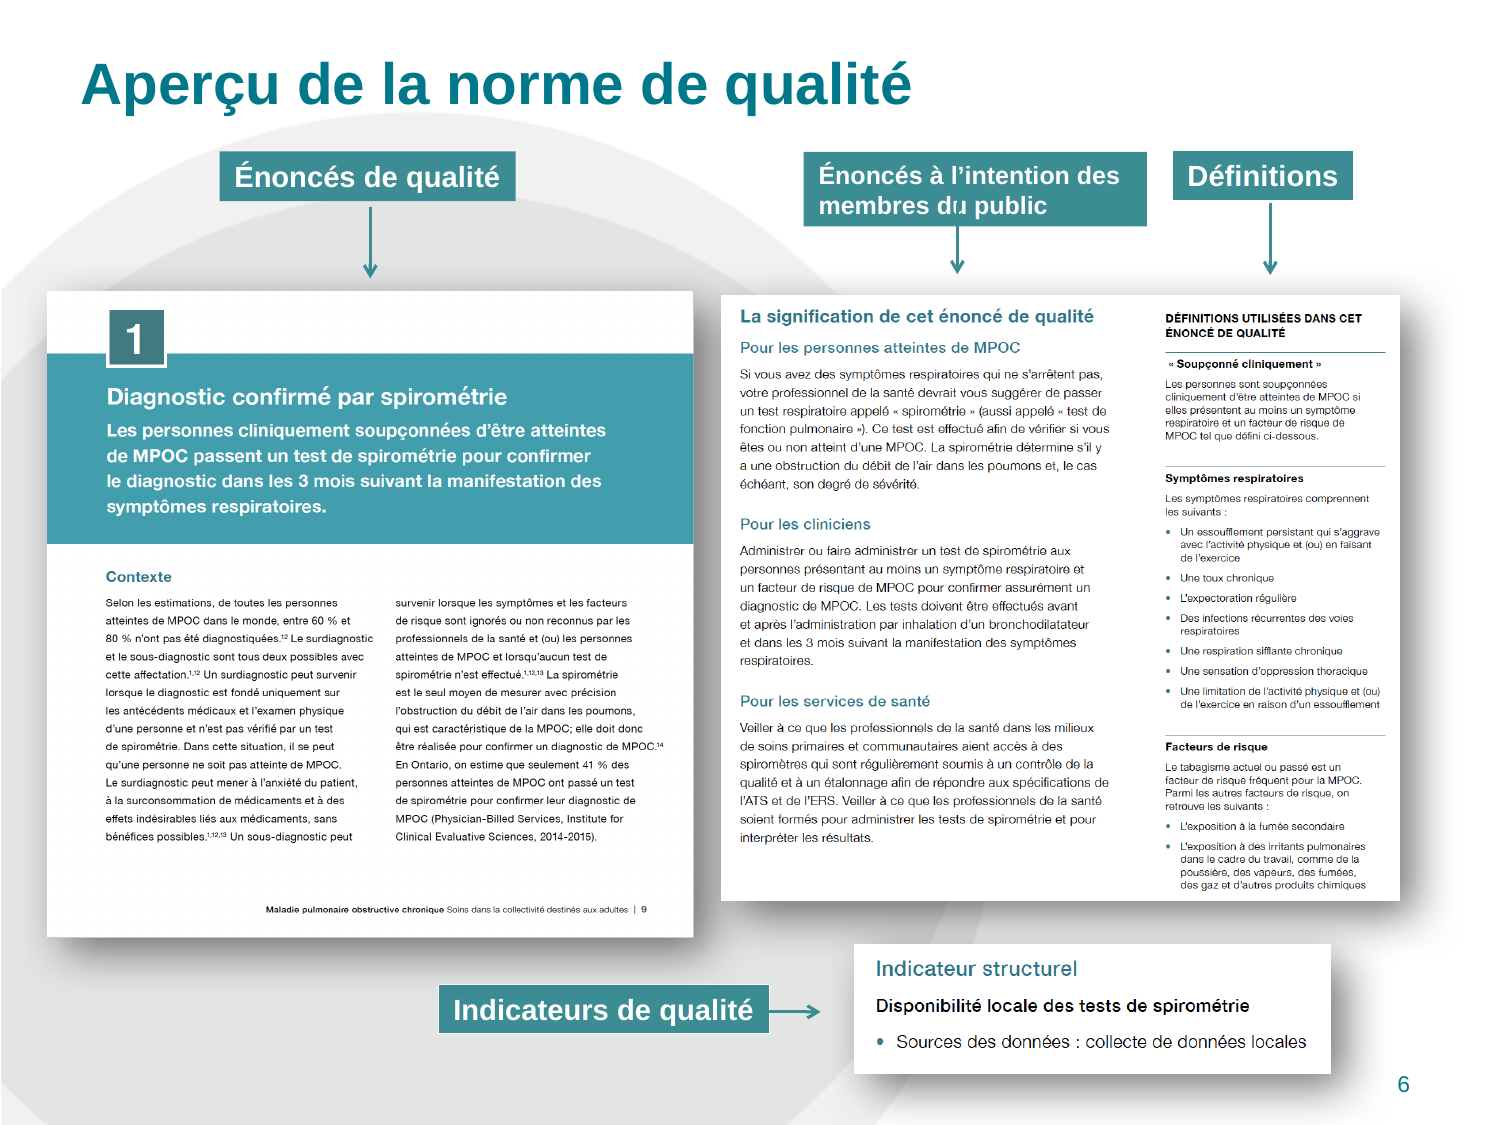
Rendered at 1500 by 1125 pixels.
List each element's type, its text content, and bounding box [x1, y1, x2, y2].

text_box Indicateurs de qualité [438, 984, 770, 1034]
text_box Aperçu de la norme de qualité [65, 39, 1460, 155]
picture [2, 3, 1400, 1125]
text_box Énoncés à l’intention des membres du public [803, 155, 1147, 227]
text_box Énoncés de qualité [219, 155, 516, 202]
text_box Définitions [1172, 155, 1354, 201]
